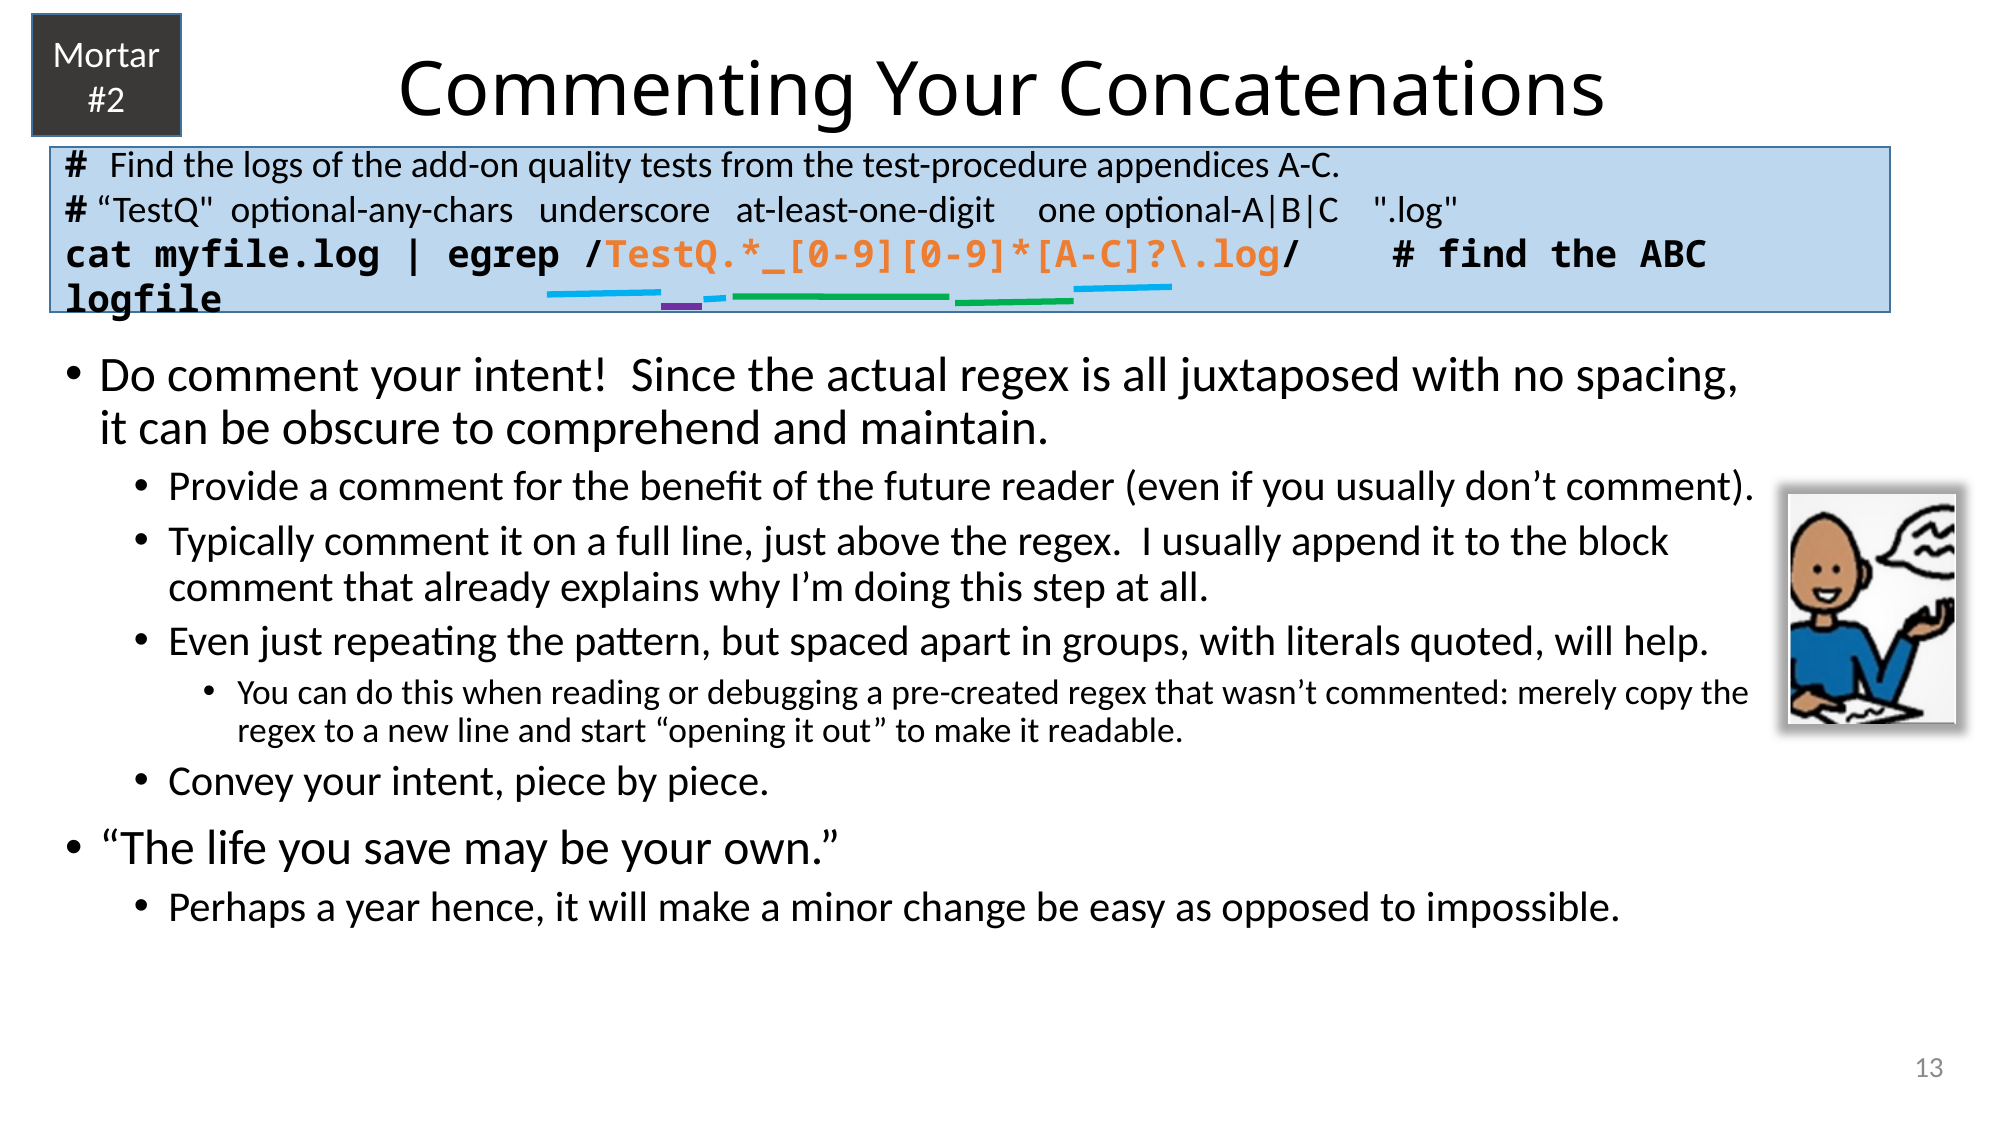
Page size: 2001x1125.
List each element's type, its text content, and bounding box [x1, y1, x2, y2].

text_box Mortar #2 [31, 13, 182, 137]
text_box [49, 146, 1891, 313]
picture [1788, 494, 1956, 724]
title Commenting Your Concatenations [139, 24, 1865, 146]
slide_number 13 [1834, 1035, 1959, 1096]
list Do comment your intent! Since the actual regex is all juxtaposed with no spacing, it can be obscure to comprehend and maintain. Provide a comment for the benefit of the future reader (even if you usually don’t comment). Typically comment it on a full line, just above the regex. I usually append it to the block comment that already explains why I’m doing this step at all. Even just repeating the pattern, but spaced apart in groups, with literals quoted, will help. You can do this when reading or debugging a pre-created regex that wasn’t commented: merely copy the regex to a new line and start “opening it out” to make it readable. Convey your intent, piece by piece. “The life you save may be your own.” Perhaps a year hence, it will make a minor change be easy as opposed to impossible. [50, 341, 1789, 988]
